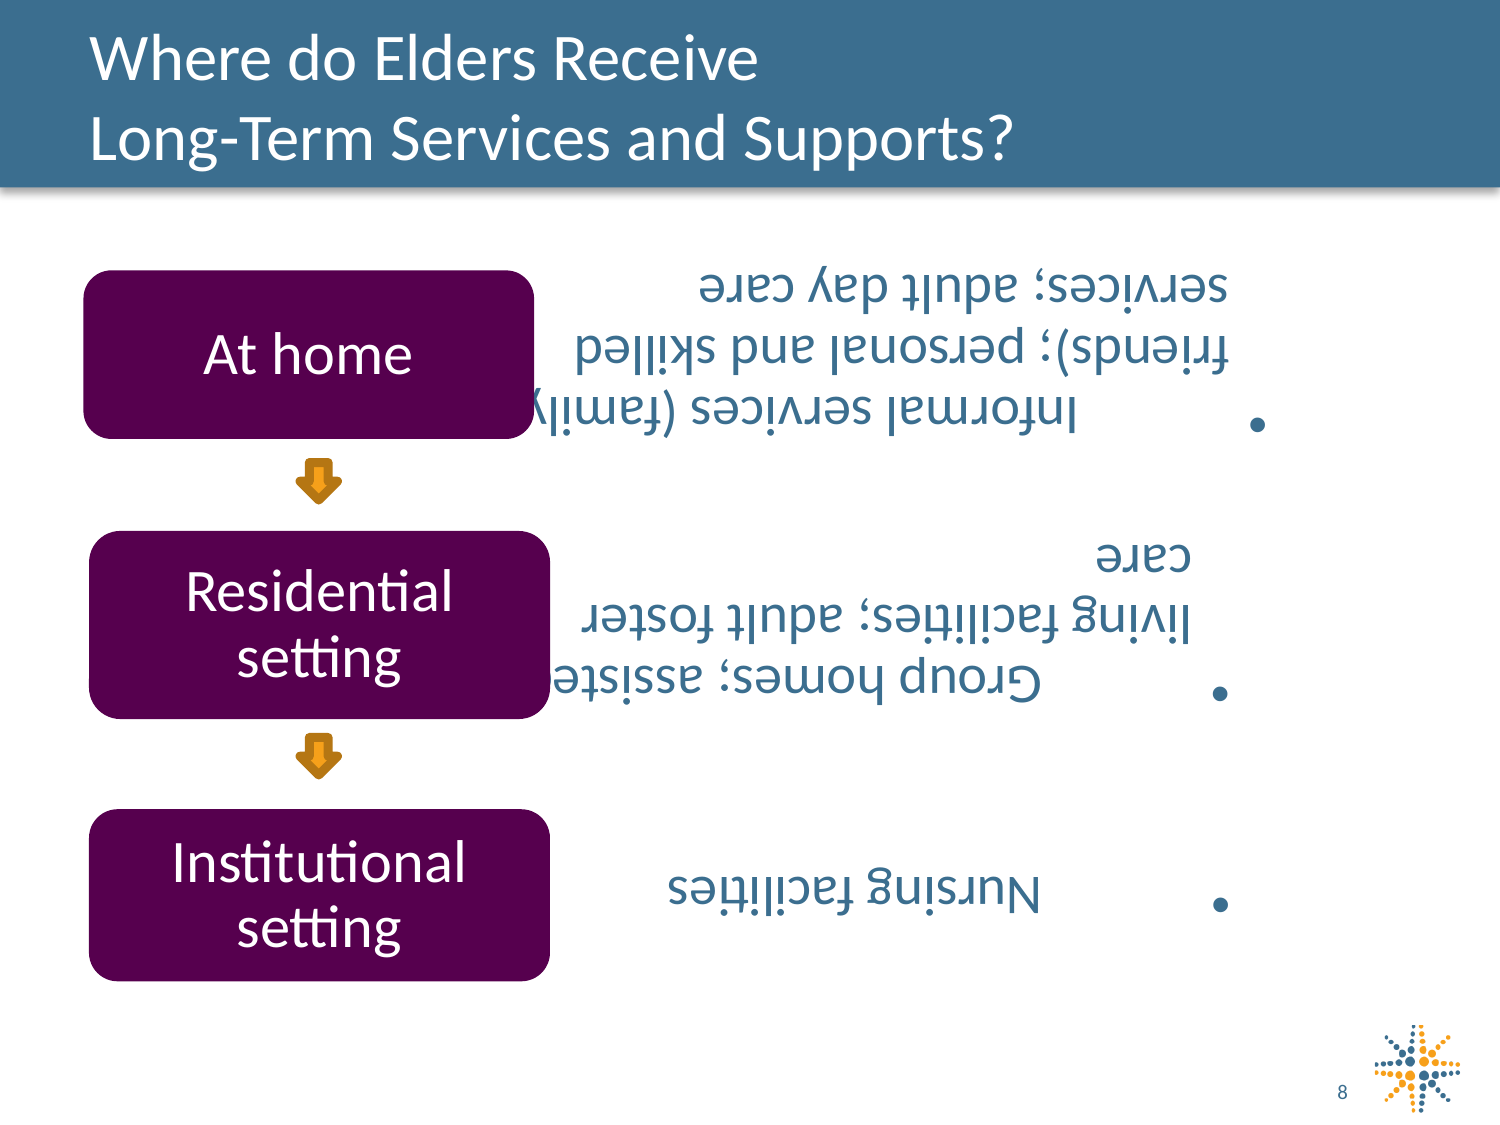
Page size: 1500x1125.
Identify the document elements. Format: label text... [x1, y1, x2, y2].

slide_number 8 [1302, 1051, 1363, 1112]
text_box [74, 237, 1426, 1013]
title Where do Elders Receive Long-Term Services and Supports? [75, 0, 1425, 188]
